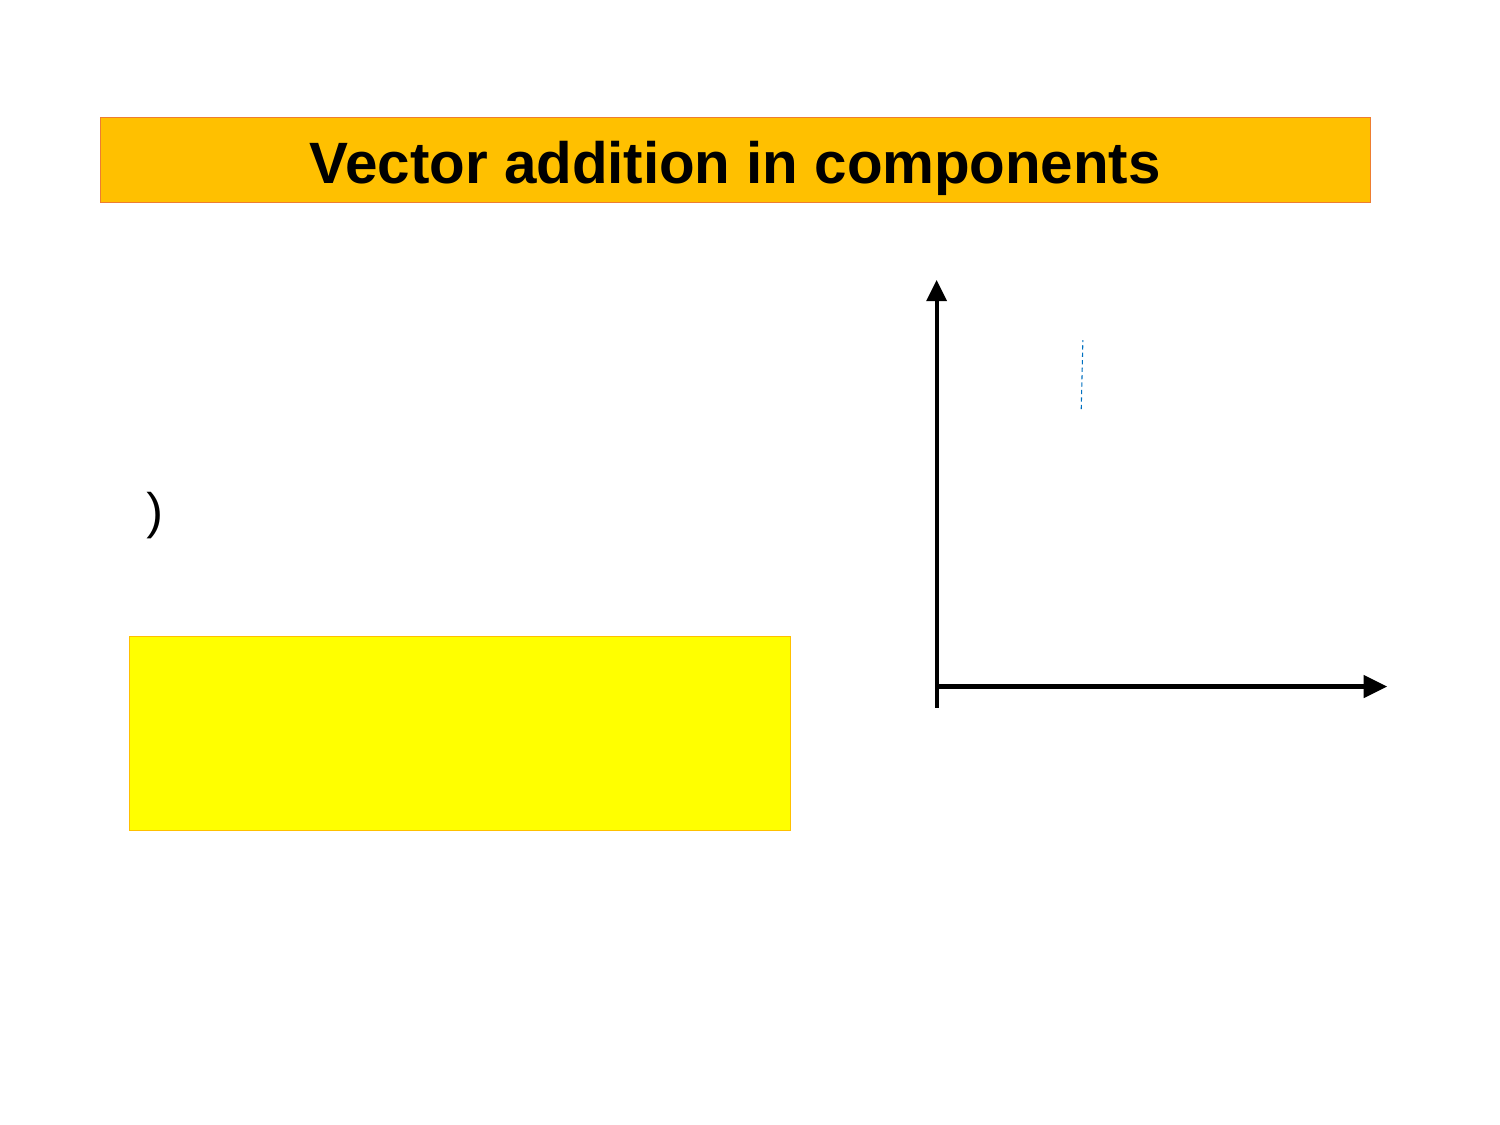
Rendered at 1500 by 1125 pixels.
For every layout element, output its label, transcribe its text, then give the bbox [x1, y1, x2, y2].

text_box Vector addition in components [100, 117, 1371, 203]
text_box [868, 265, 1388, 816]
